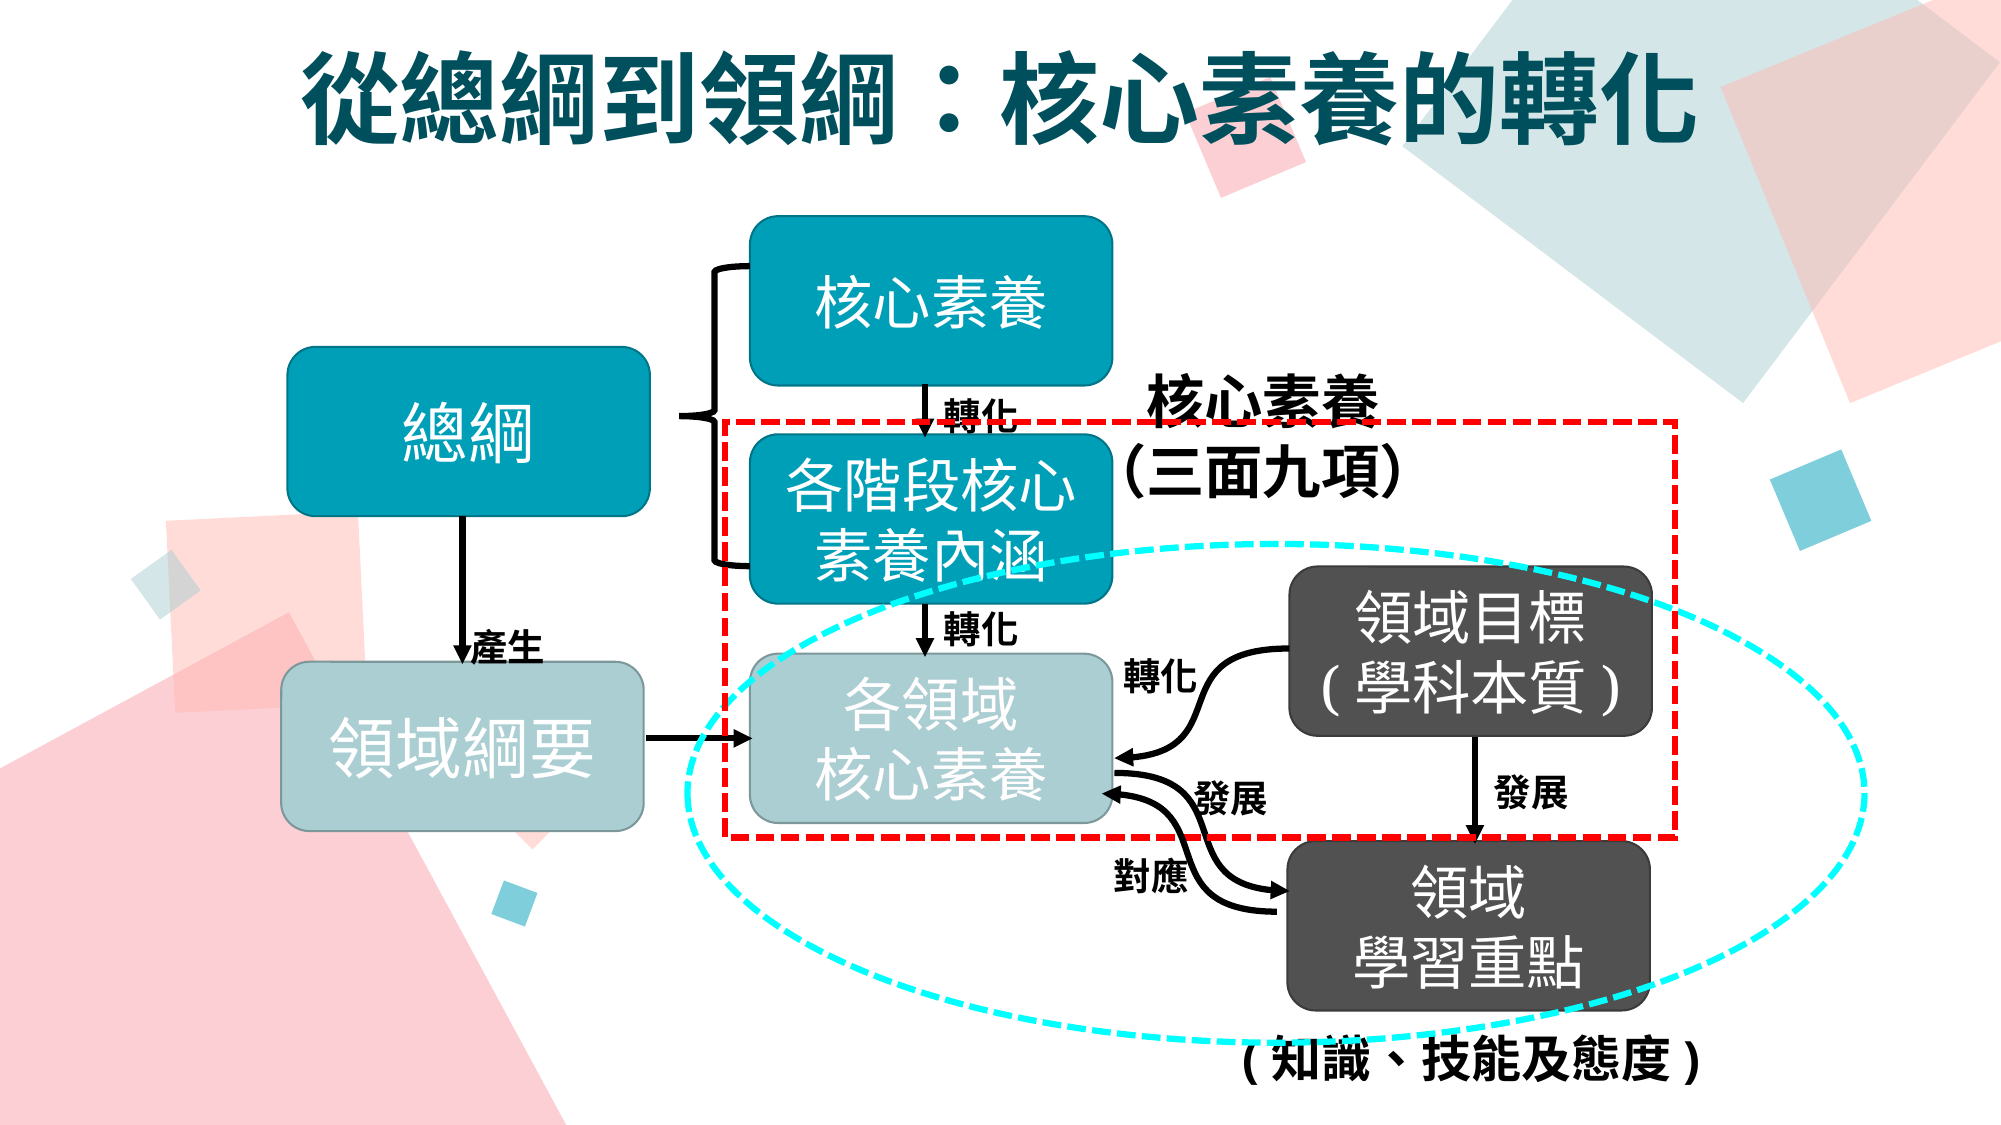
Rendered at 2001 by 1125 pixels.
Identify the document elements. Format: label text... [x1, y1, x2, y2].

text_box 從總綱到領綱：核心素養的轉化 [137, 42, 1863, 218]
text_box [1101, 793, 1277, 912]
text_box [1753, 646, 1866, 941]
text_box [281, 216, 1753, 1096]
